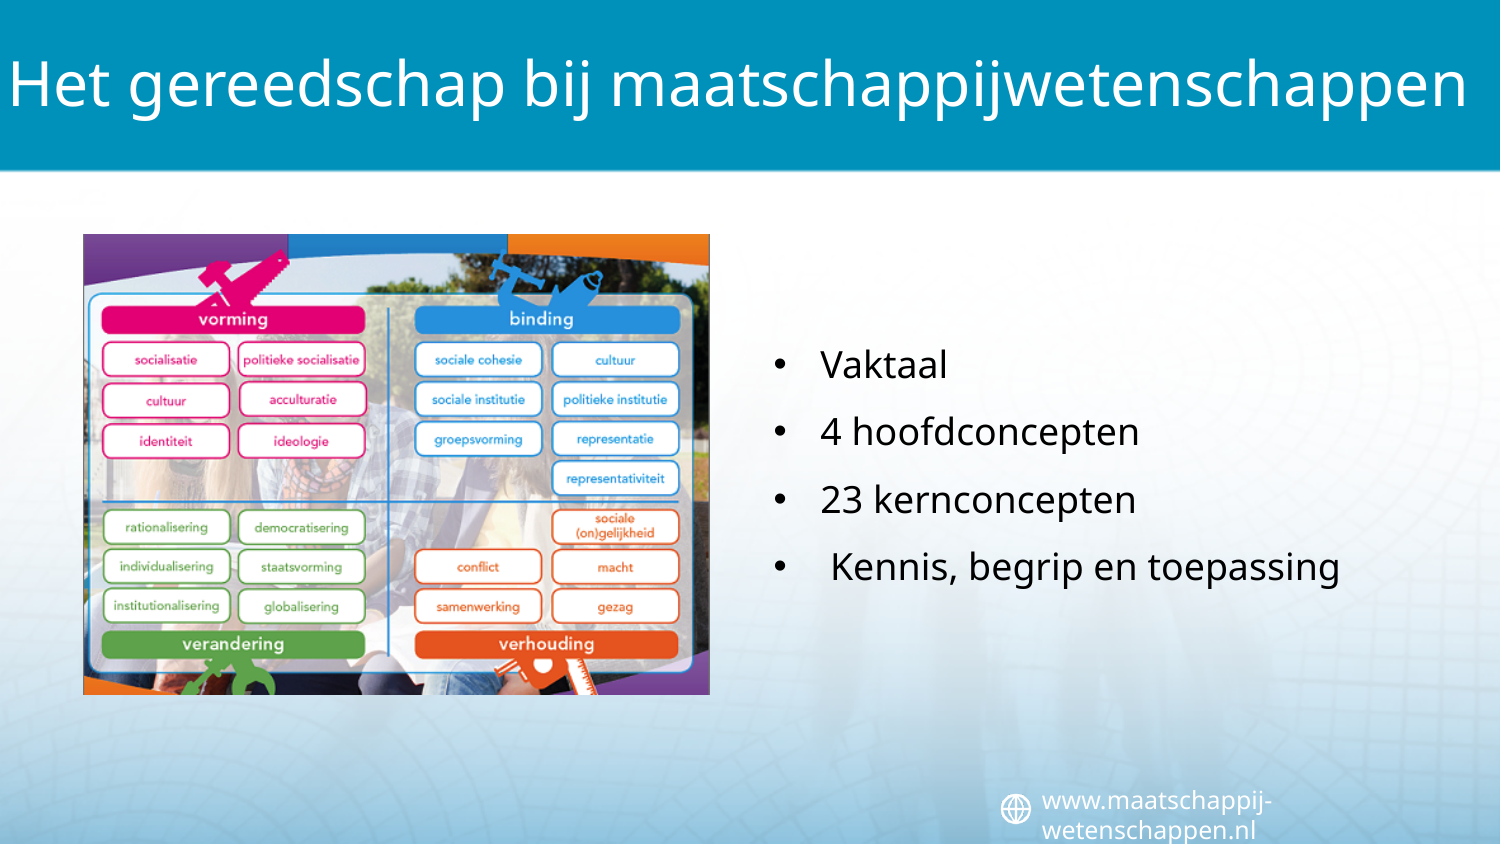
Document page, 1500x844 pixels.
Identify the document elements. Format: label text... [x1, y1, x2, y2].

text_box Vaktaal 4 hoofdconcepten 23 kernconcepten Kennis, begrip en toepassing [747, 310, 1400, 619]
picture [0, 170, 1500, 844]
text_box www.maatschappij-wetenschappen.nl [1034, 777, 1495, 839]
text_box Het gereedschap bij maatschappijwetenschappen [0, 33, 1495, 139]
